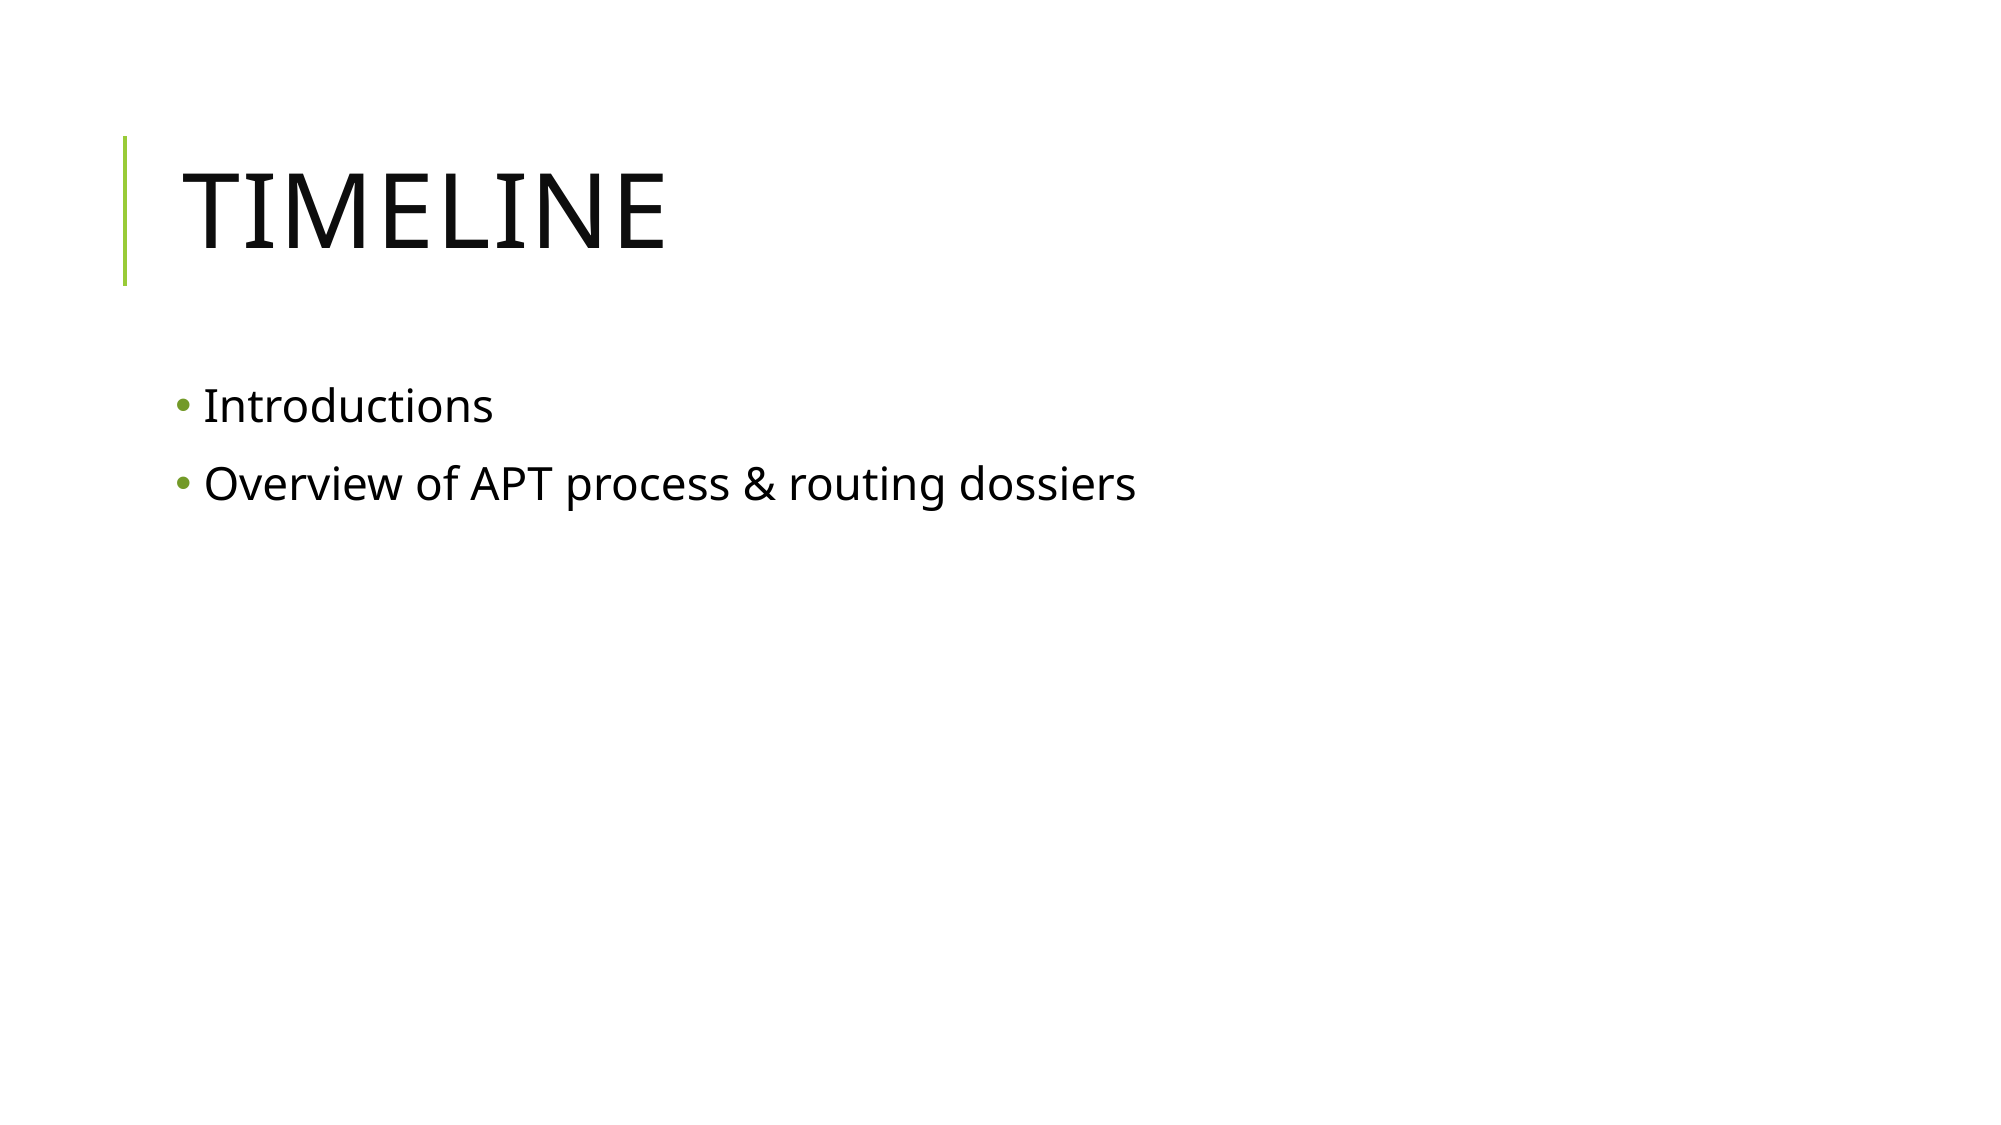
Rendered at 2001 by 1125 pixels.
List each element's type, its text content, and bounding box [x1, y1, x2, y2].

list Introductions Overview of APT process & routing dossiers [168, 375, 1763, 1035]
title Timeline [168, 96, 1763, 342]
